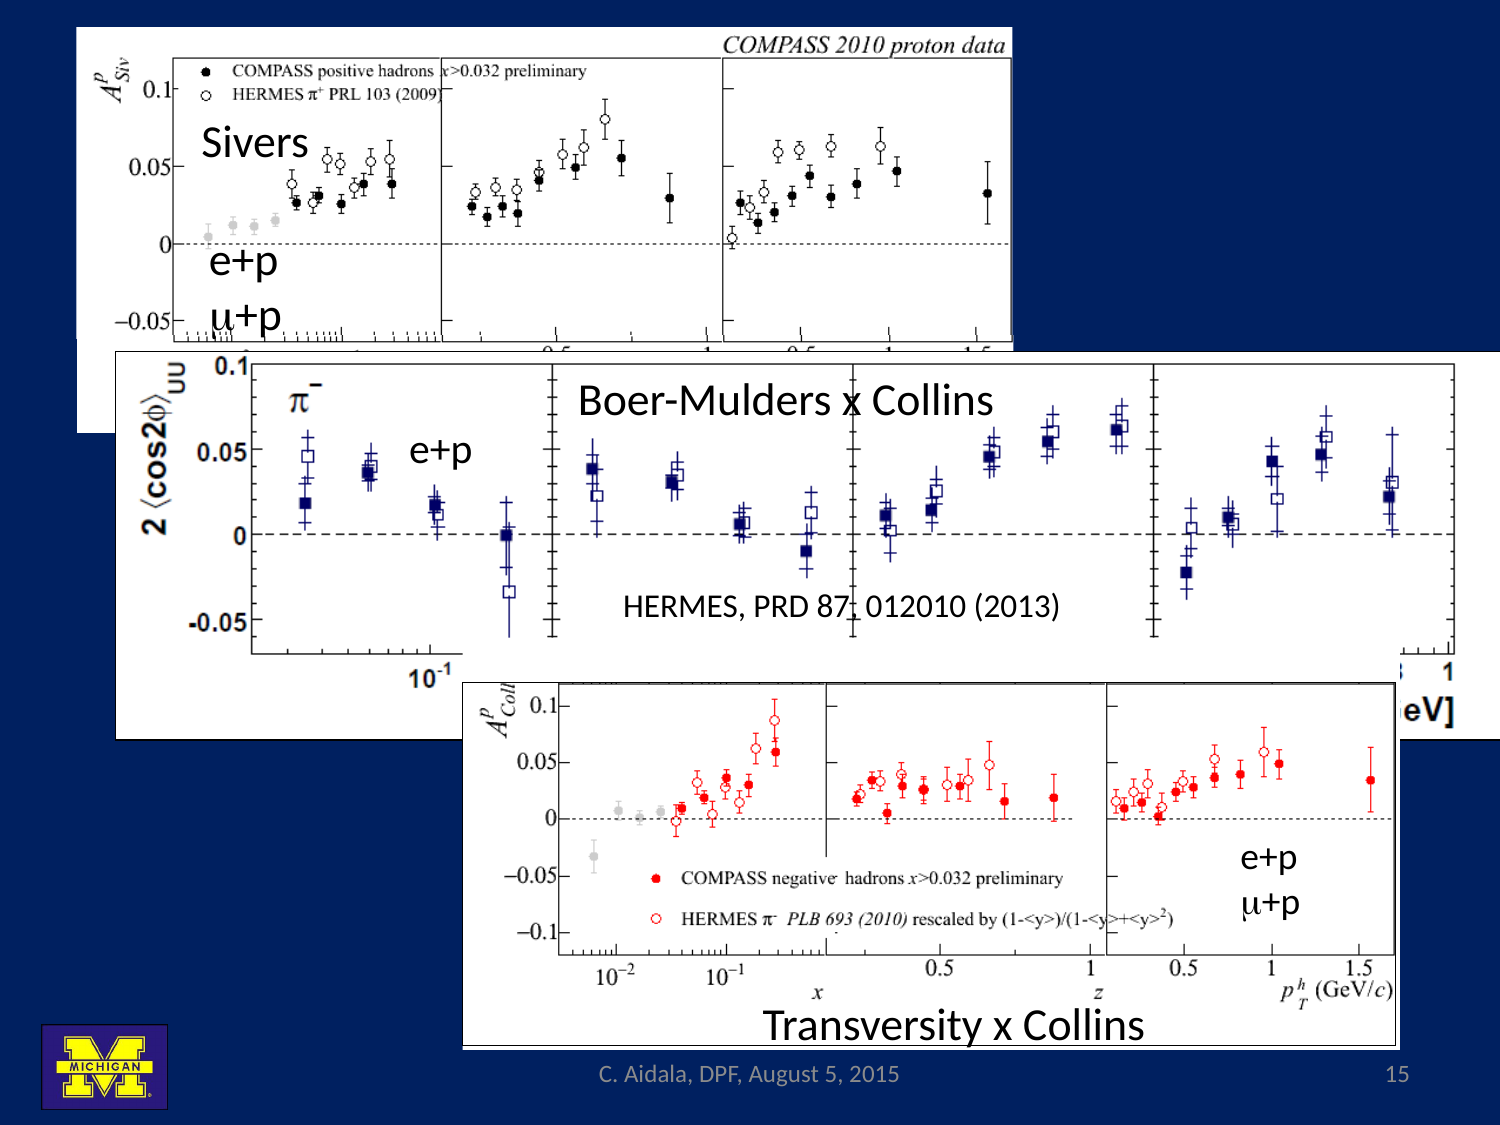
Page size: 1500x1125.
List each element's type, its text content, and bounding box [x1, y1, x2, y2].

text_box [462, 637, 1401, 1059]
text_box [115, 351, 1500, 740]
slide_number 15 [1074, 1042, 1425, 1103]
footer C. Aidala, DPF, August 5, 2015 [512, 1068, 988, 1103]
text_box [76, 26, 1014, 433]
picture [41, 1024, 168, 1110]
